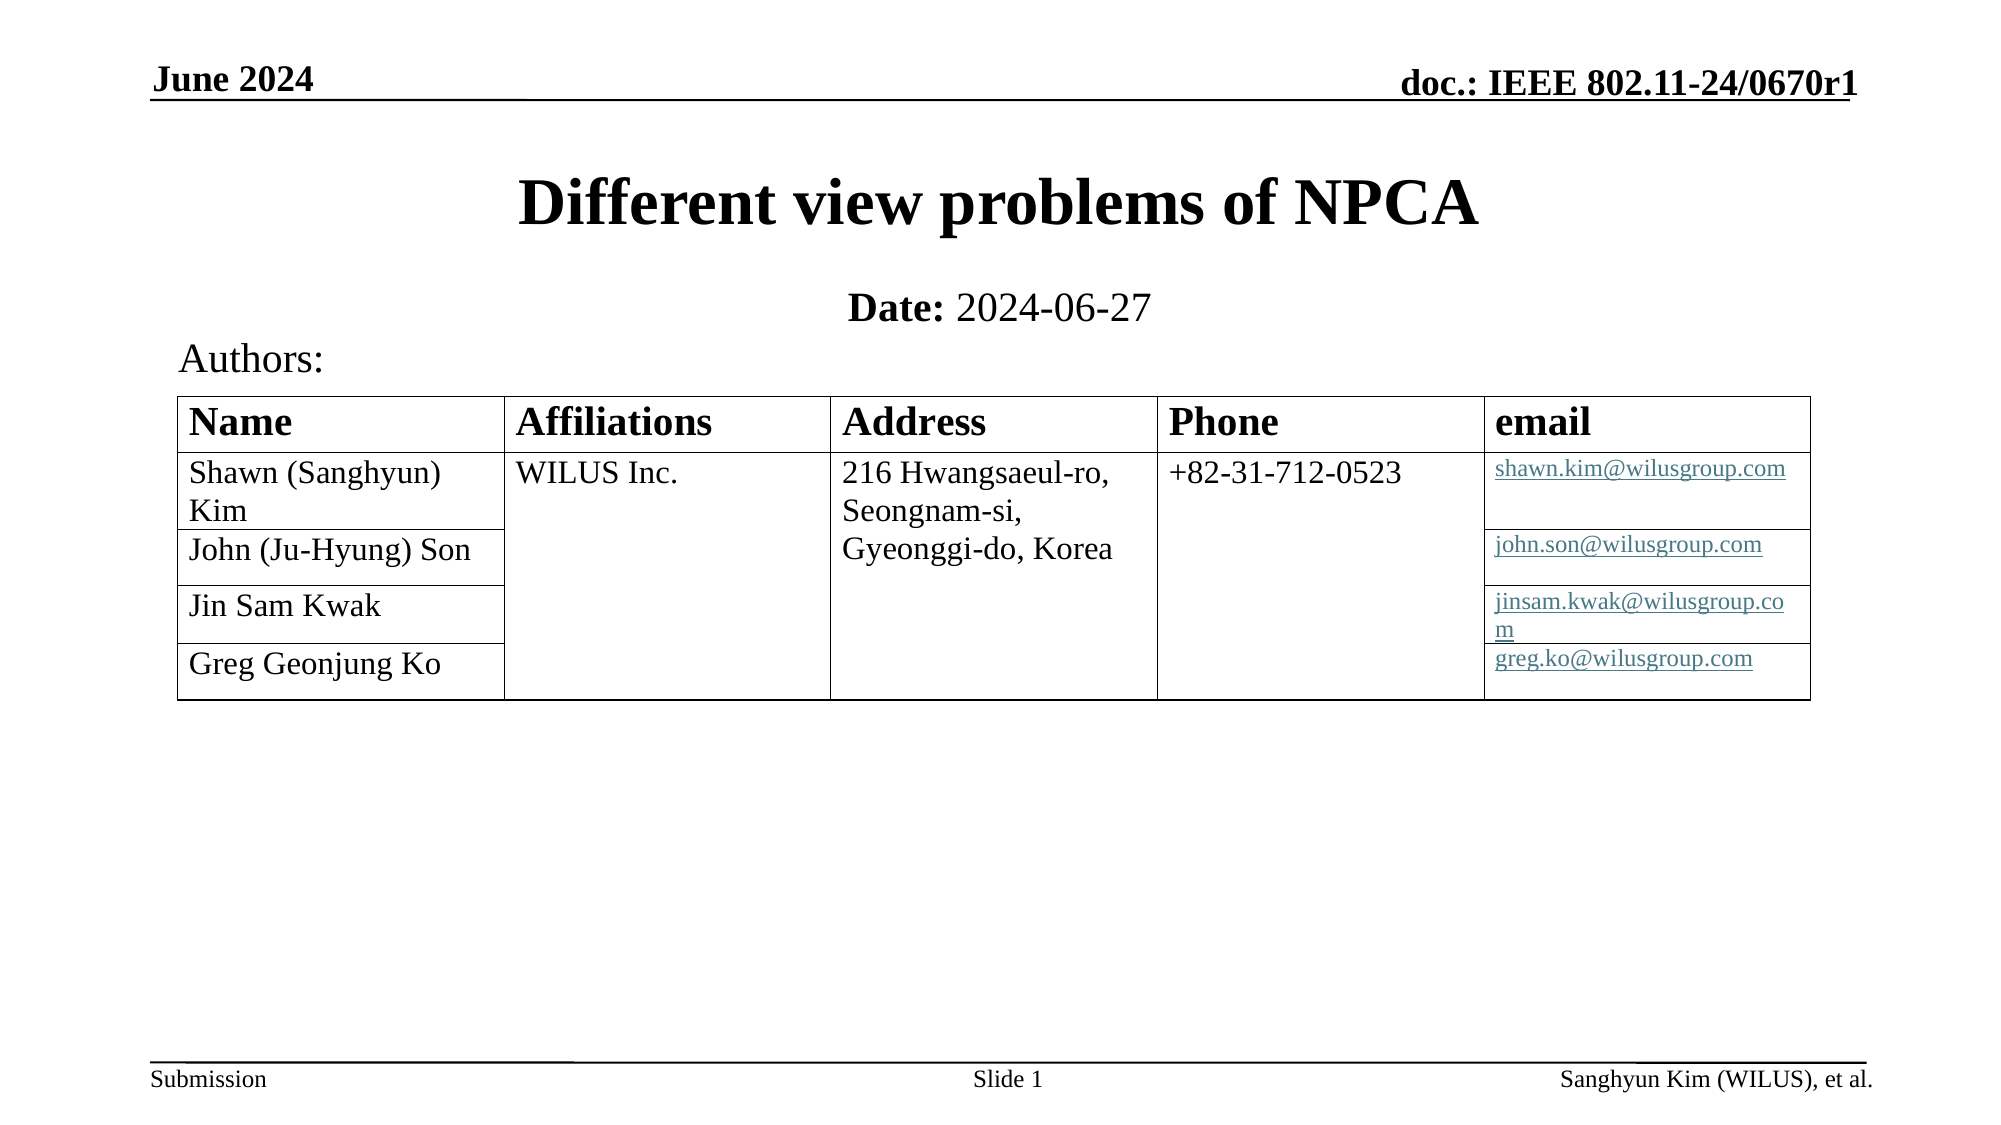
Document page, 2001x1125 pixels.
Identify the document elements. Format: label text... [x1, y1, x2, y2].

subtitle Date: 2024-06-27 [299, 271, 1701, 351]
title Different view problems of NPCA [149, 76, 1851, 319]
footer Sanghyun Kim (WILUS), et al. [1176, 1062, 1874, 1093]
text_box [162, 395, 1856, 808]
text_box Authors: [162, 323, 401, 387]
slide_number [152, 54, 563, 100]
slide_number Slide 1 [950, 1061, 1067, 1123]
